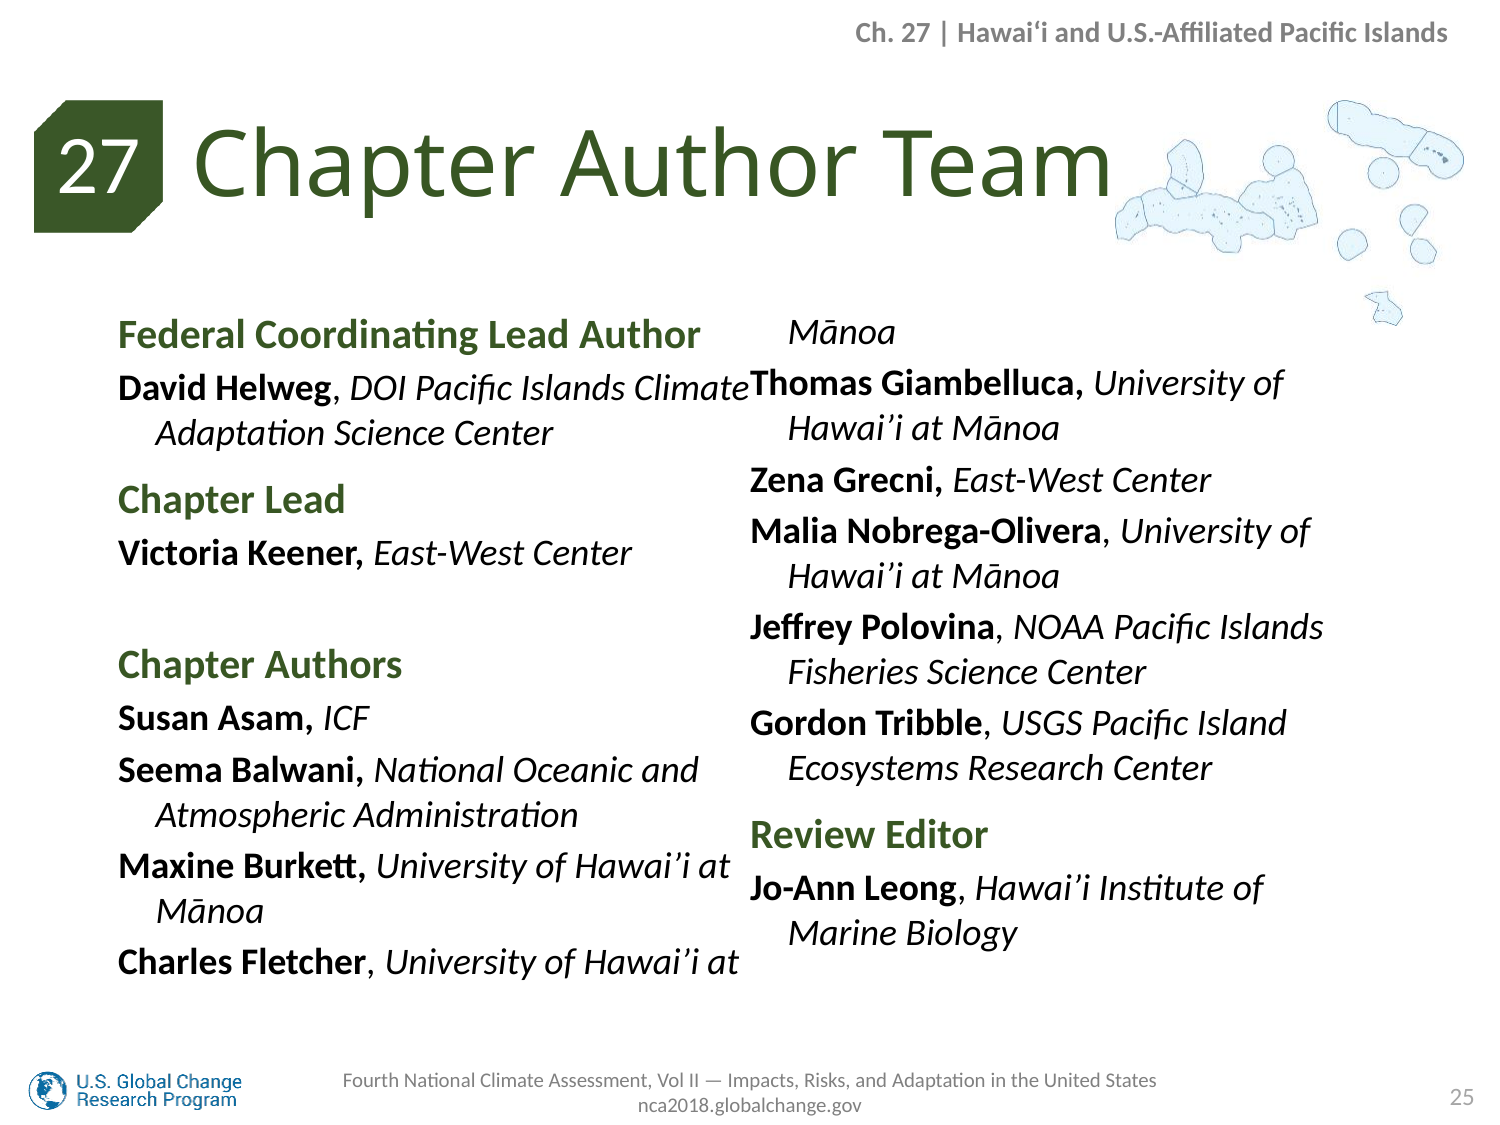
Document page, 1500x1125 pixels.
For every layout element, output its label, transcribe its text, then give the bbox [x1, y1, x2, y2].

list Federal Coordinating Lead Author David Helweg, DOI Pacific Islands Climate Adaptation Science Center Chapter Lead Victoria Keener, East-West Center Chapter Authors Susan Asam, ICF Seema Balwani, National Oceanic and Atmospheric Administration Maxine Burkett, University of Hawai’i at Mānoa Charles Fletcher, University of Hawai’i at Mānoa Thomas Giambelluca, University of Hawai’i at Mānoa Zena Grecni, East-West Center Malia Nobrega-Olivera, University of Hawai’i at Mānoa Jeffrey Polovina, NOAA Pacific Islands Fisheries Science Center Gordon Tribble, USGS Pacific Island Ecosystems Research Center Review Editor Jo-Ann Leong, Hawai’i Institute of Marine Biology [103, 299, 1397, 1014]
picture [21, 1065, 245, 1116]
list 27 [34, 100, 163, 233]
picture [1115, 100, 1464, 326]
list Ch. 27 | Hawai‘i and U.S.-Affiliated Pacific Islands [34, 10, 1464, 57]
list Chapter Author Team [176, 100, 1397, 233]
